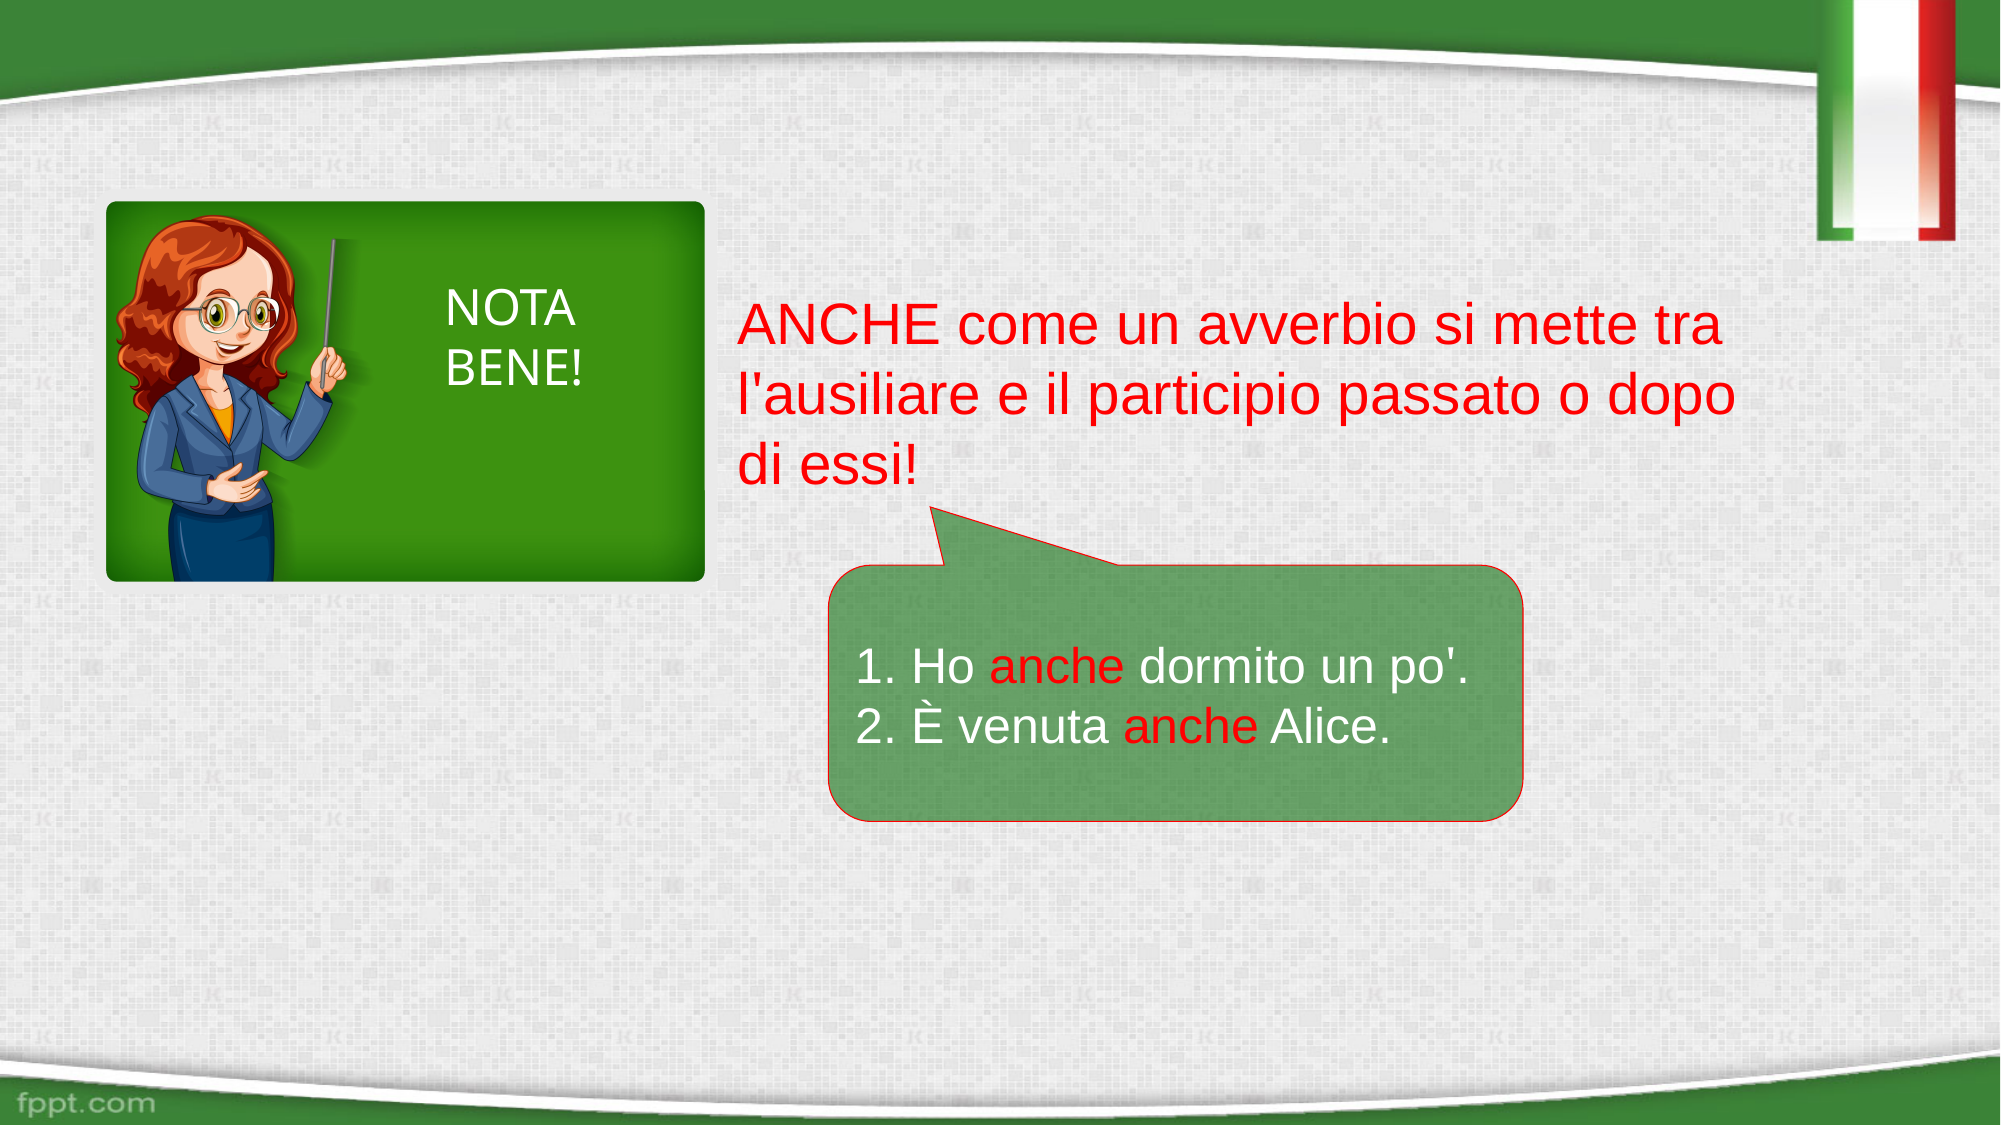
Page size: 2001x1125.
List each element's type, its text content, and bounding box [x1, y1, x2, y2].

picture [0, 0, 2001, 1125]
text_box ANCHE come un avverbio si mette tra l'ausiliare e il participio passato o dopo di essi! [666, 278, 1784, 644]
text_box Ho anche dormito un po'. È venuta anche Alice. [827, 506, 1524, 822]
